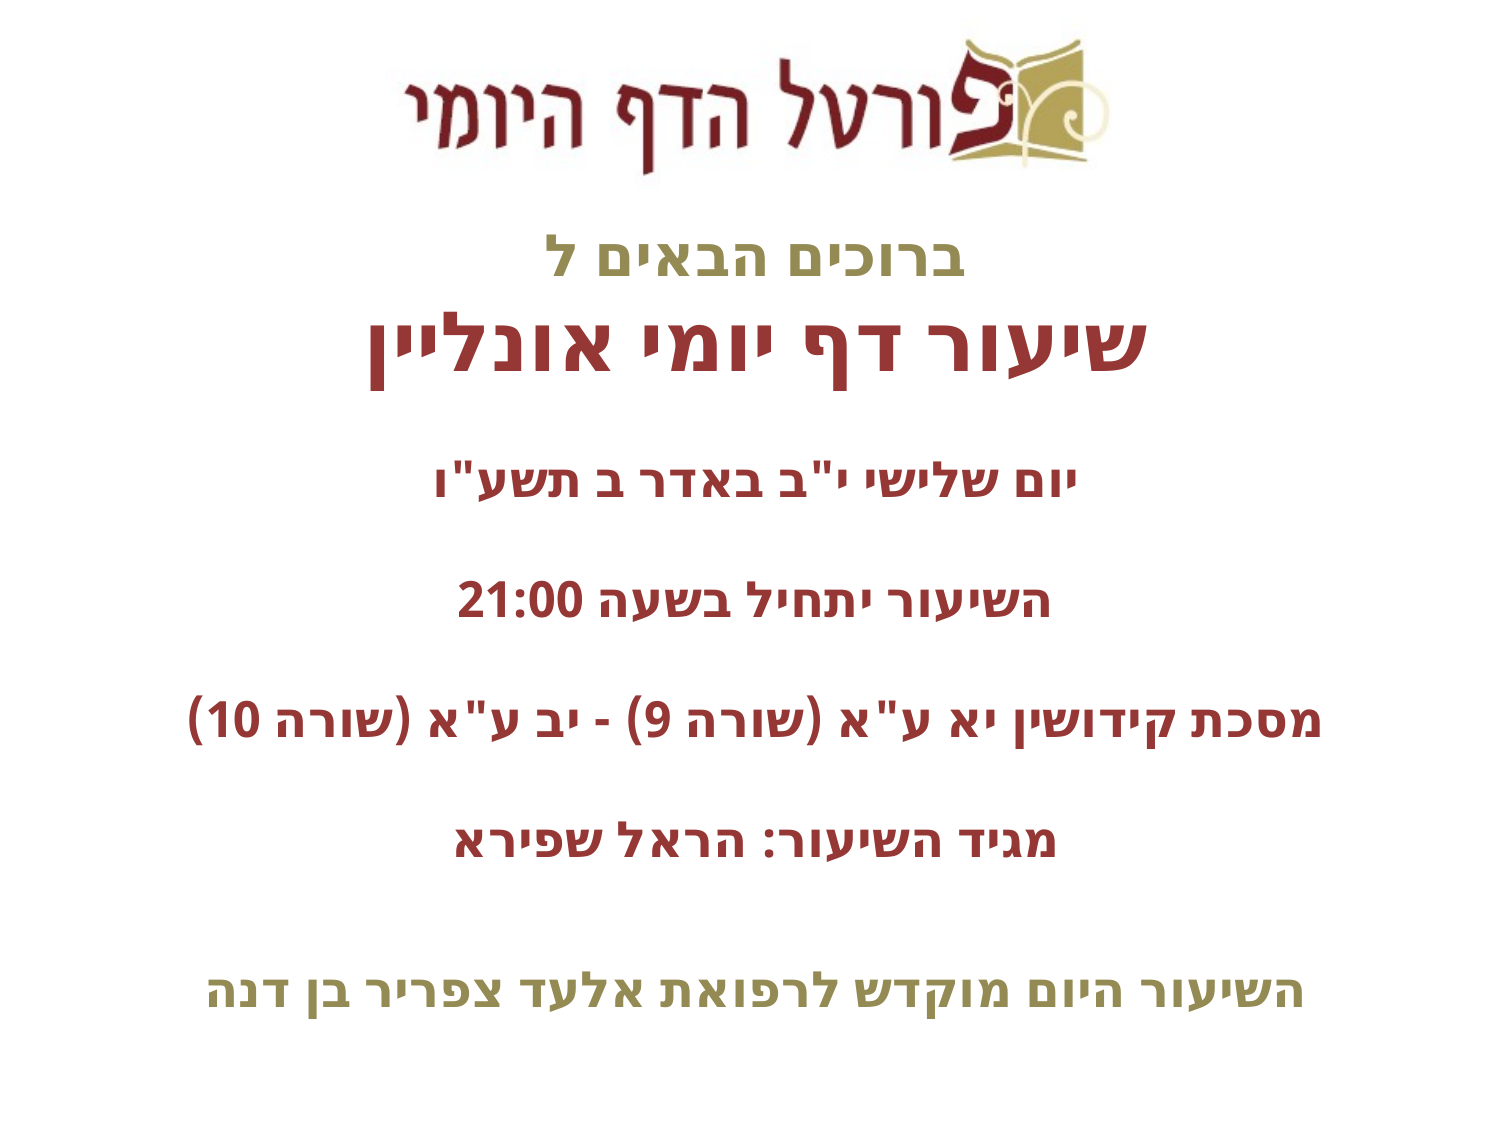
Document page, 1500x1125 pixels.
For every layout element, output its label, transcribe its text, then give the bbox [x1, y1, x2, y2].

text_box ברוכים הבאים ל שיעור דף יומי אונליין יום שלישי י"ב באדר ב תשע"ו השיעור יתחיל בשעה 21:00 מסכת קידושין יא ע"א (שורה 9) - יב ע"א (שורה 10) מגיד השיעור: הראל שפירא השיעור היום מוקדש לרפואת אלעד צפריר בן דנה [64, 210, 1447, 1026]
picture [385, 18, 1115, 190]
